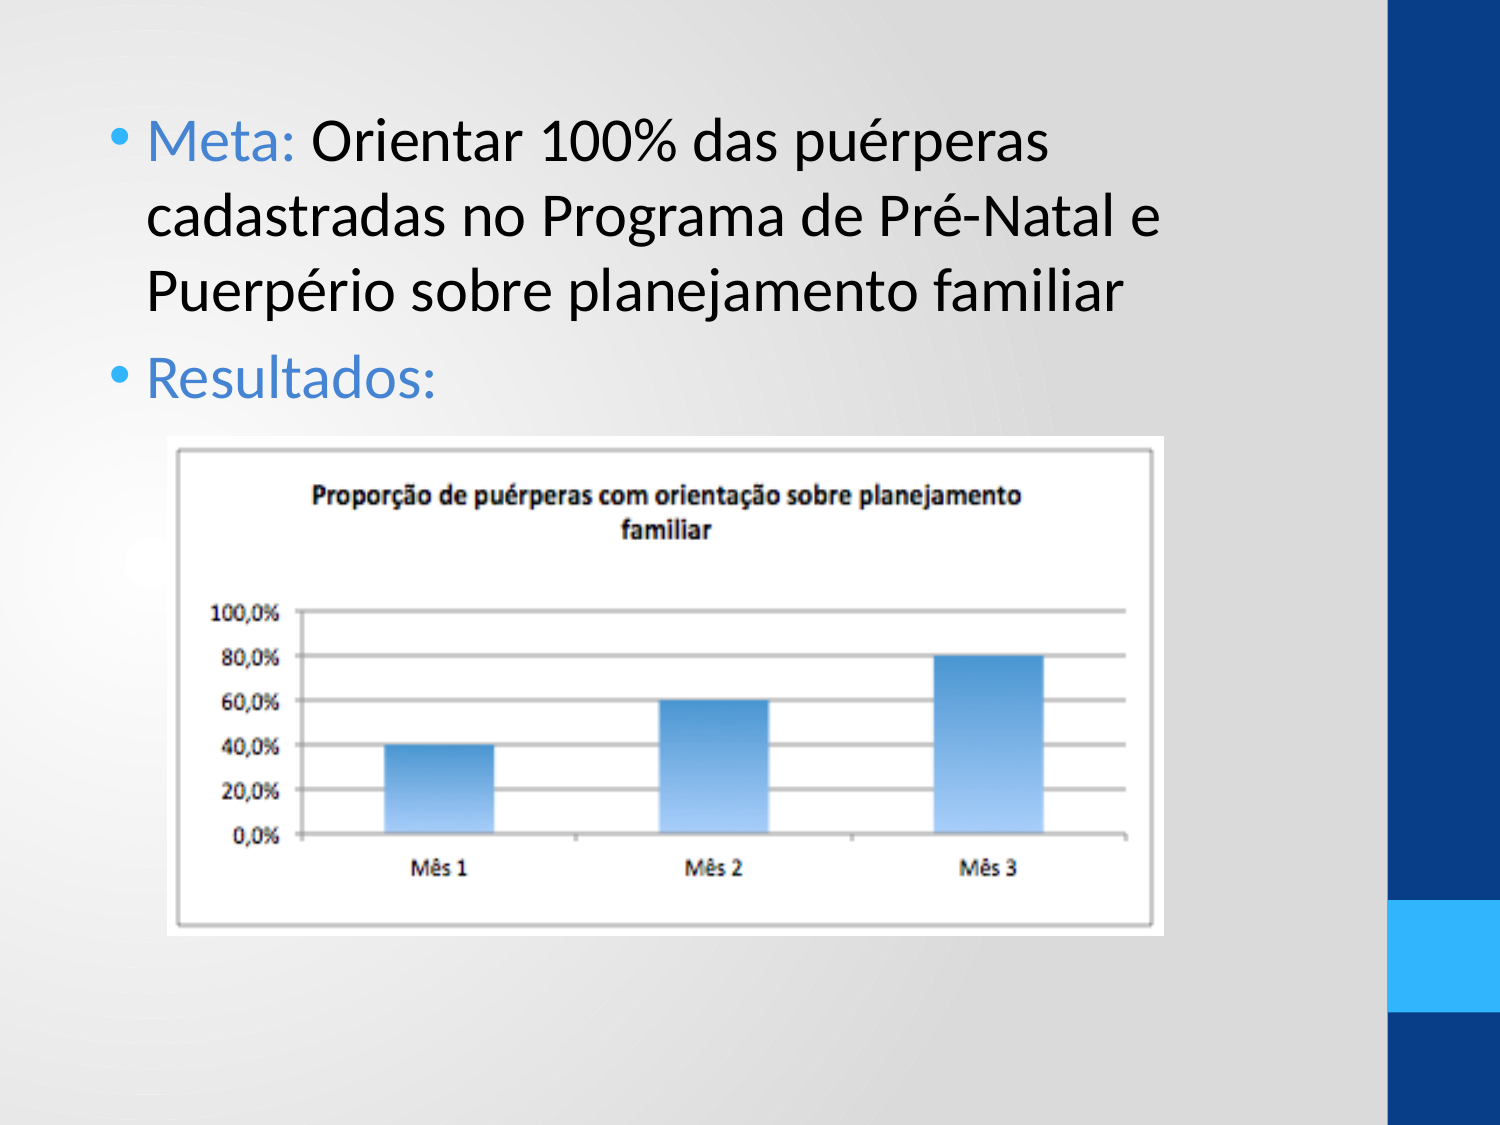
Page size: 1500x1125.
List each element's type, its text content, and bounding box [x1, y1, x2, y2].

picture [166, 436, 1164, 936]
list Meta: Orientar 100% das puérperas cadastradas no Programa de Pré-Natal e Puerpério sobre planejamento familiar Resultados: [75, 91, 1325, 1015]
